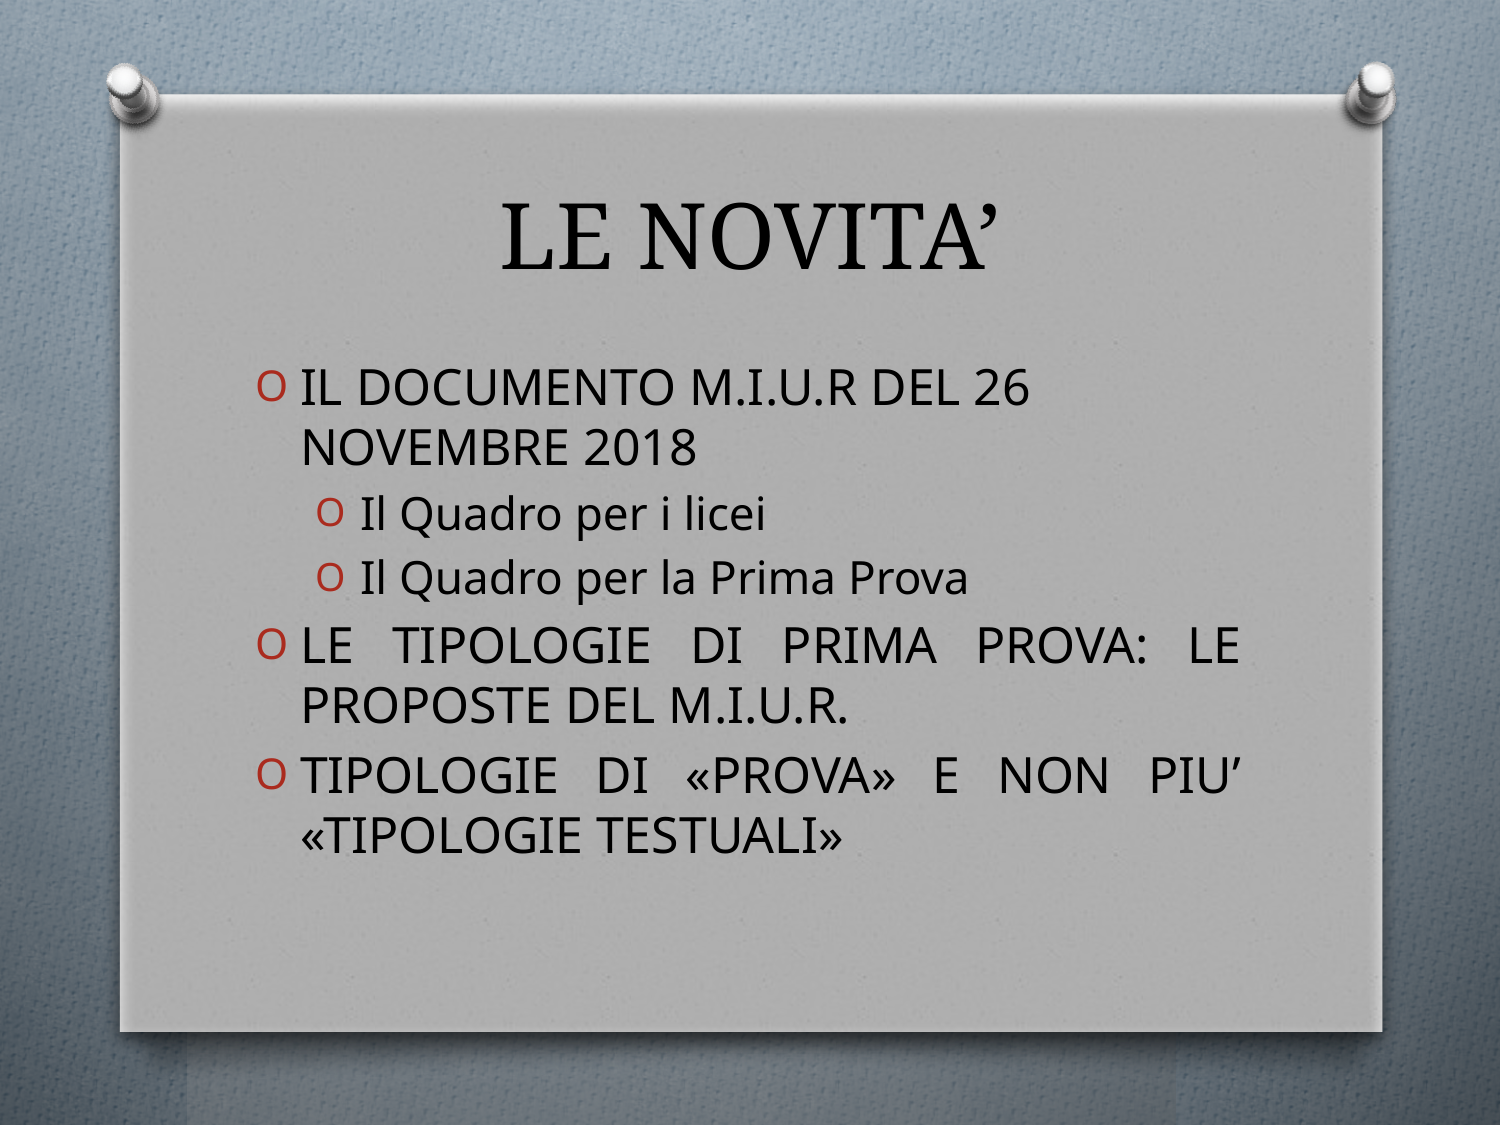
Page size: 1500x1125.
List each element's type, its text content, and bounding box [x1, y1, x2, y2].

list IL DOCUMENTO M.I.U.R DEL 26 NOVEMBRE 2018 Il Quadro per i licei Il Quadro per la Prima Prova LE TIPOLOGIE DI PRIMA PROVA: LE PROPOSTE DEL M.I.U.R. TIPOLOGIE DI «PROVA» E NON PIU’ «TIPOLOGIE TESTUALI» [240, 347, 1257, 939]
picture [75, 29, 198, 153]
title LE NOVITA’ [179, 134, 1323, 332]
picture [1317, 35, 1439, 156]
